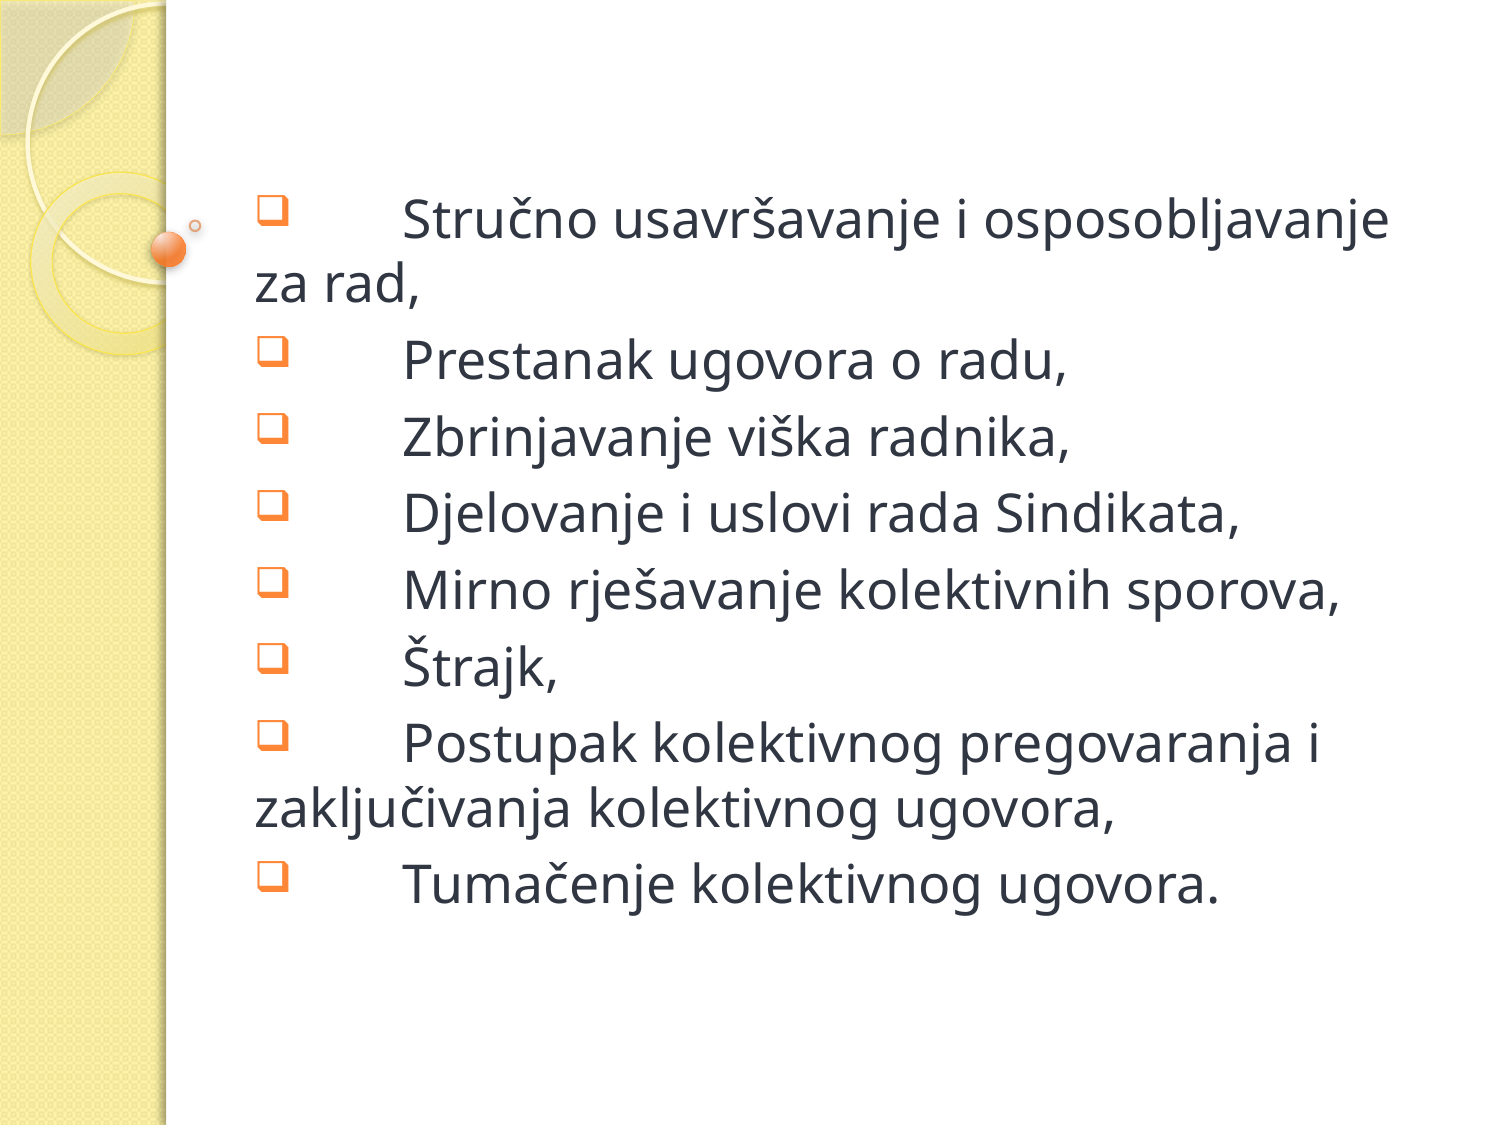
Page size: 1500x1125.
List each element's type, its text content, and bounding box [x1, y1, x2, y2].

subtitle Stručno usavršavanje i osposobljavanje za rad, Prestanak ugovora o radu, Zbrinjavanje viška radnika, Djelovanje i uslovi rada Sindikata, Mirno rješavanje kolektivnih sporova, Štrajk, Postupak kolektivnog pregovaranja i zaključivanja kolektivnog ugovora, Tumačenje kolektivnog ugovora. [234, 184, 1450, 929]
